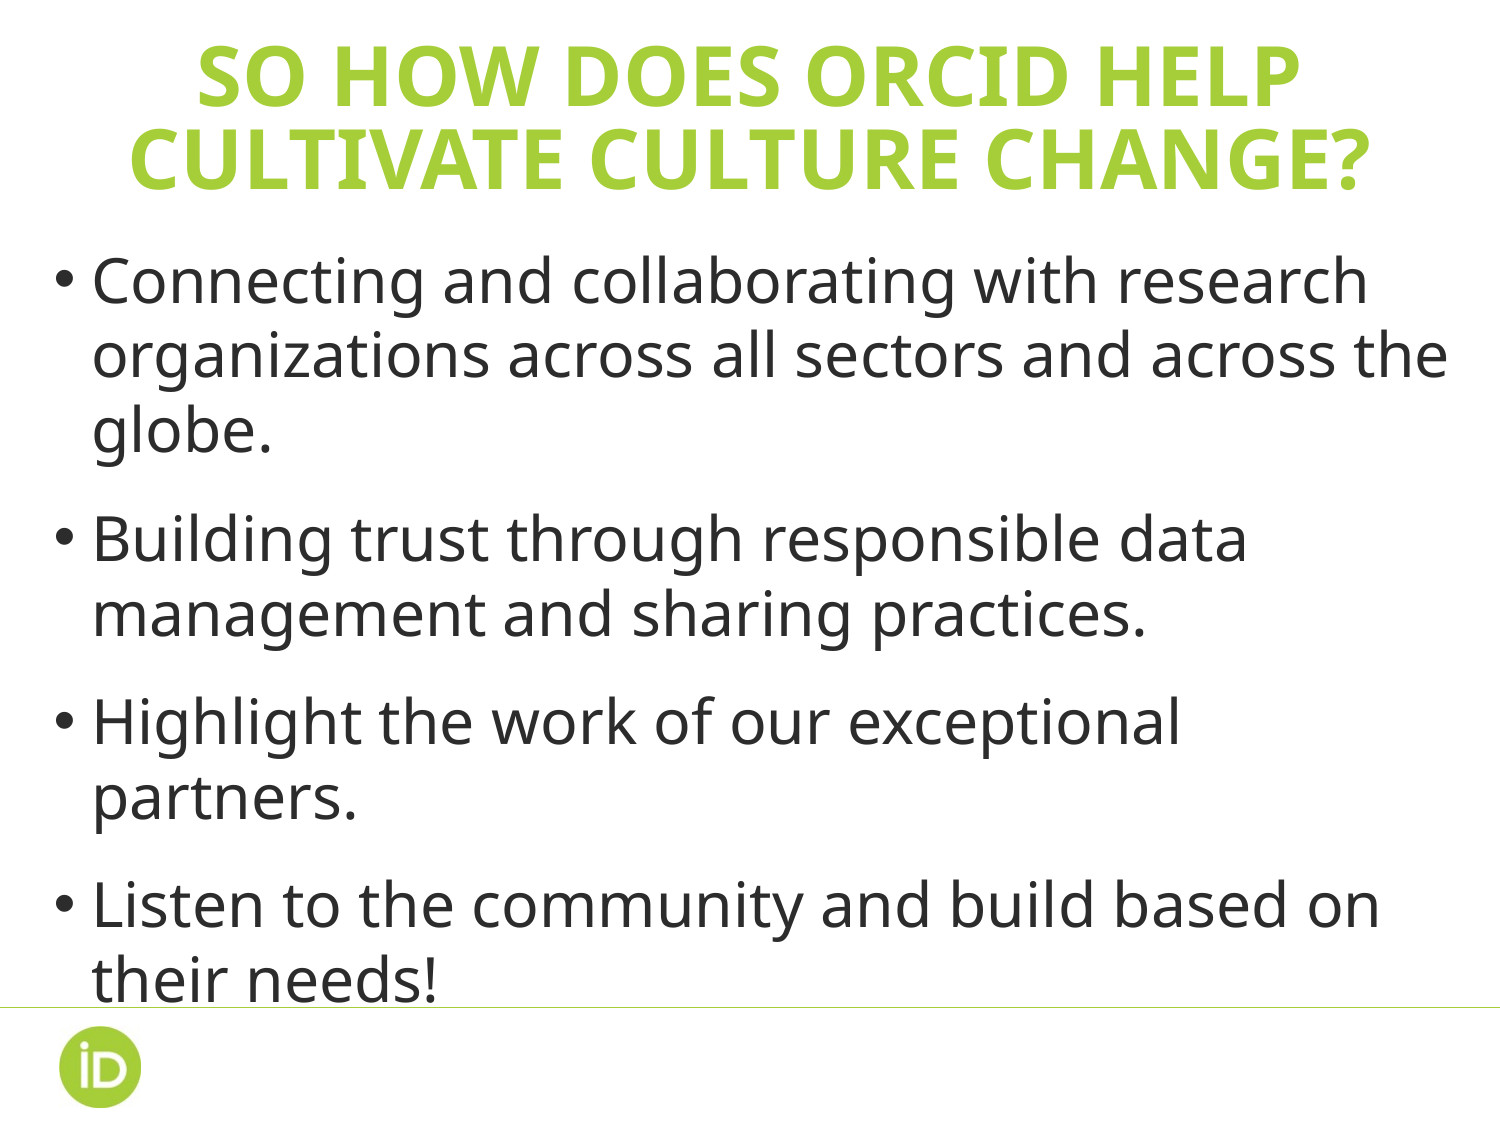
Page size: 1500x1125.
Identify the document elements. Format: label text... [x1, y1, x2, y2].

title So how does orcid help cultivate culture change? [0, 52, 1500, 214]
picture [59, 1026, 141, 1108]
list Connecting and collaborating with research organizations across all sectors and across the globe. Building trust through responsible data management and sharing practices. Highlight the work of our exceptional partners. Listen to the community and build based on their needs! [38, 233, 1470, 1008]
